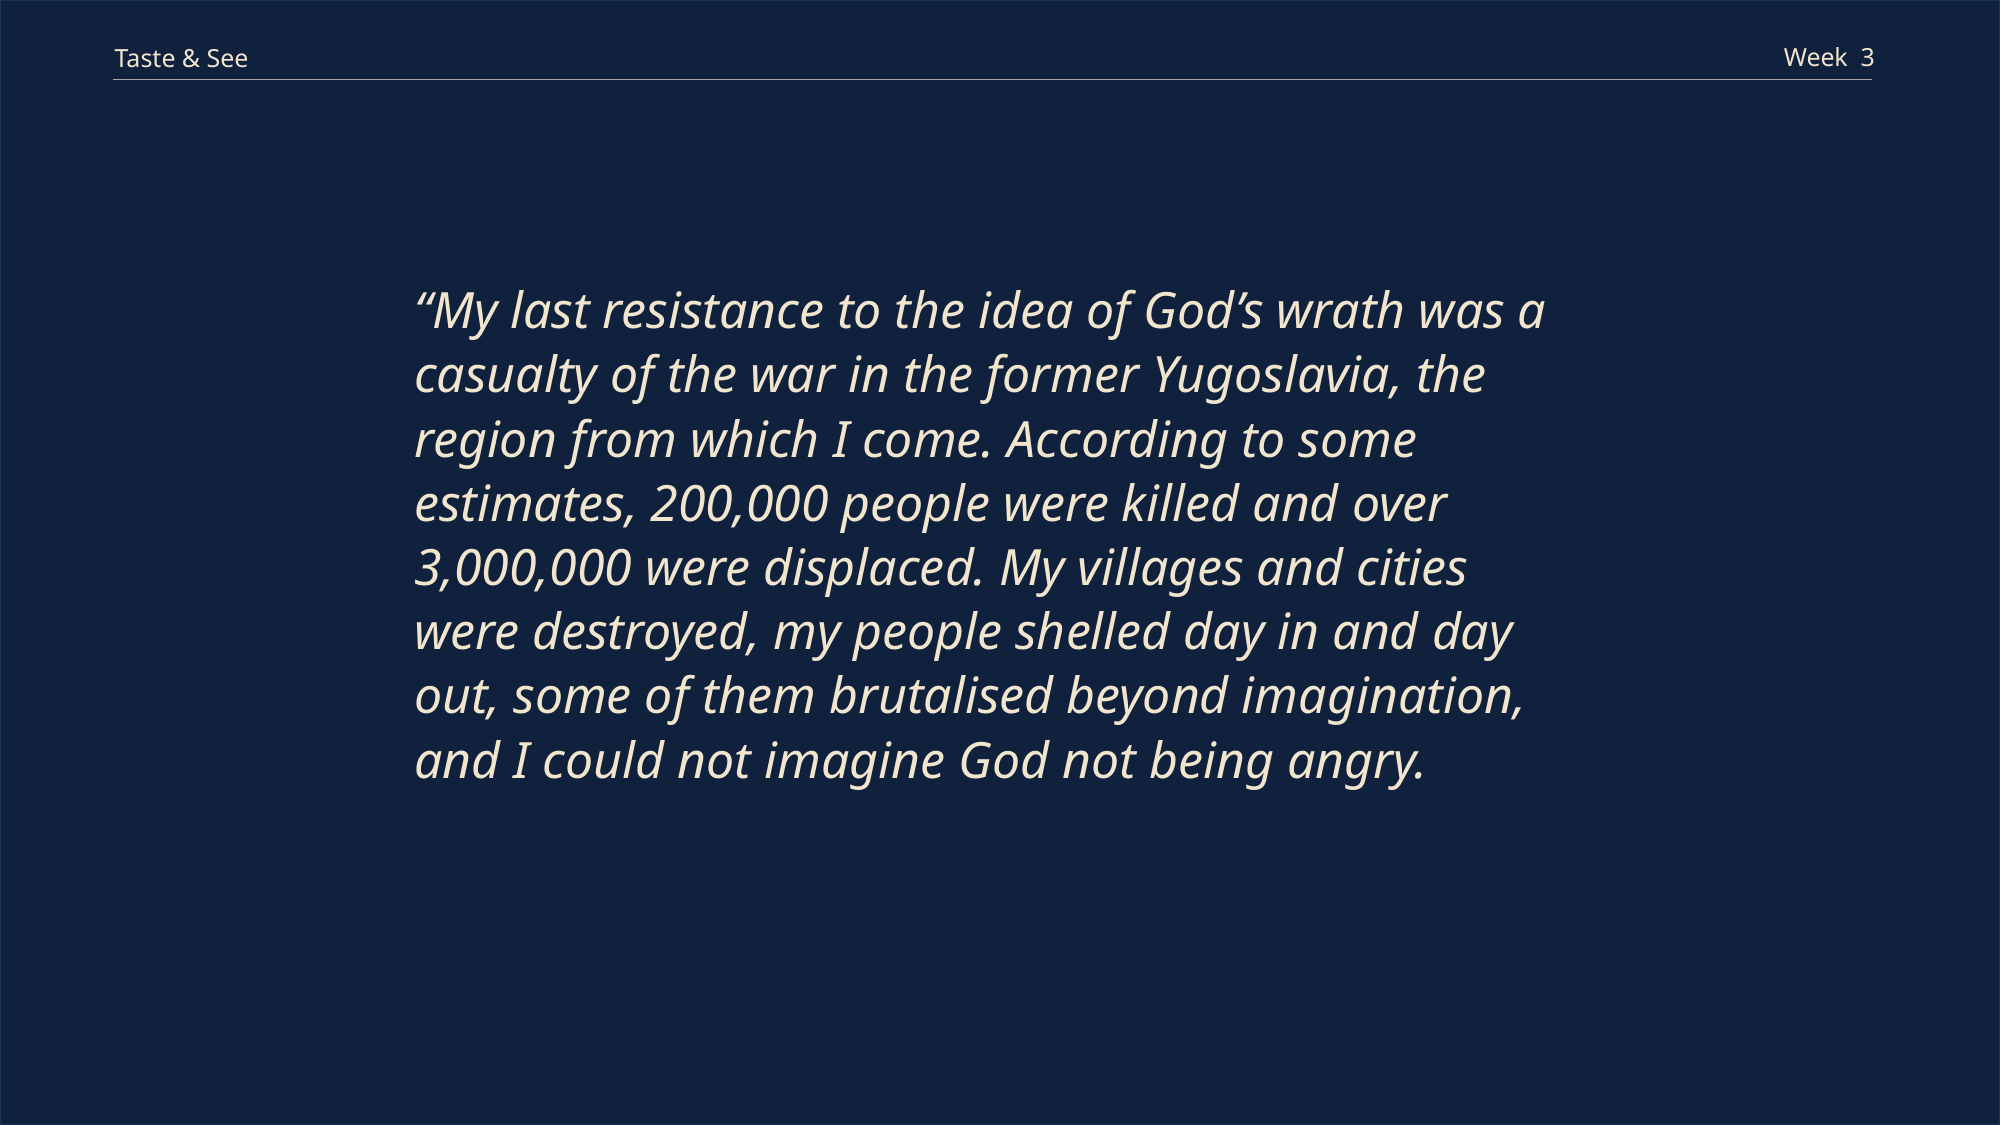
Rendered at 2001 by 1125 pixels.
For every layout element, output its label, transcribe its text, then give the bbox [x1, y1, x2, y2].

text_box “My last resistance to the idea of God’s wrath was a casualty of the war in the former Yugoslavia, the region from which I come. According to some estimates, 200,000 people were killed and over 3,000,000 were displaced. My villages and cities were destroyed, my people shelled day in and day out, some of them brutalised beyond imagination, and I could not imagine God not being angry. [399, 267, 1586, 796]
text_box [99, 33, 1890, 81]
text_box [0, 0, 2000, 1125]
